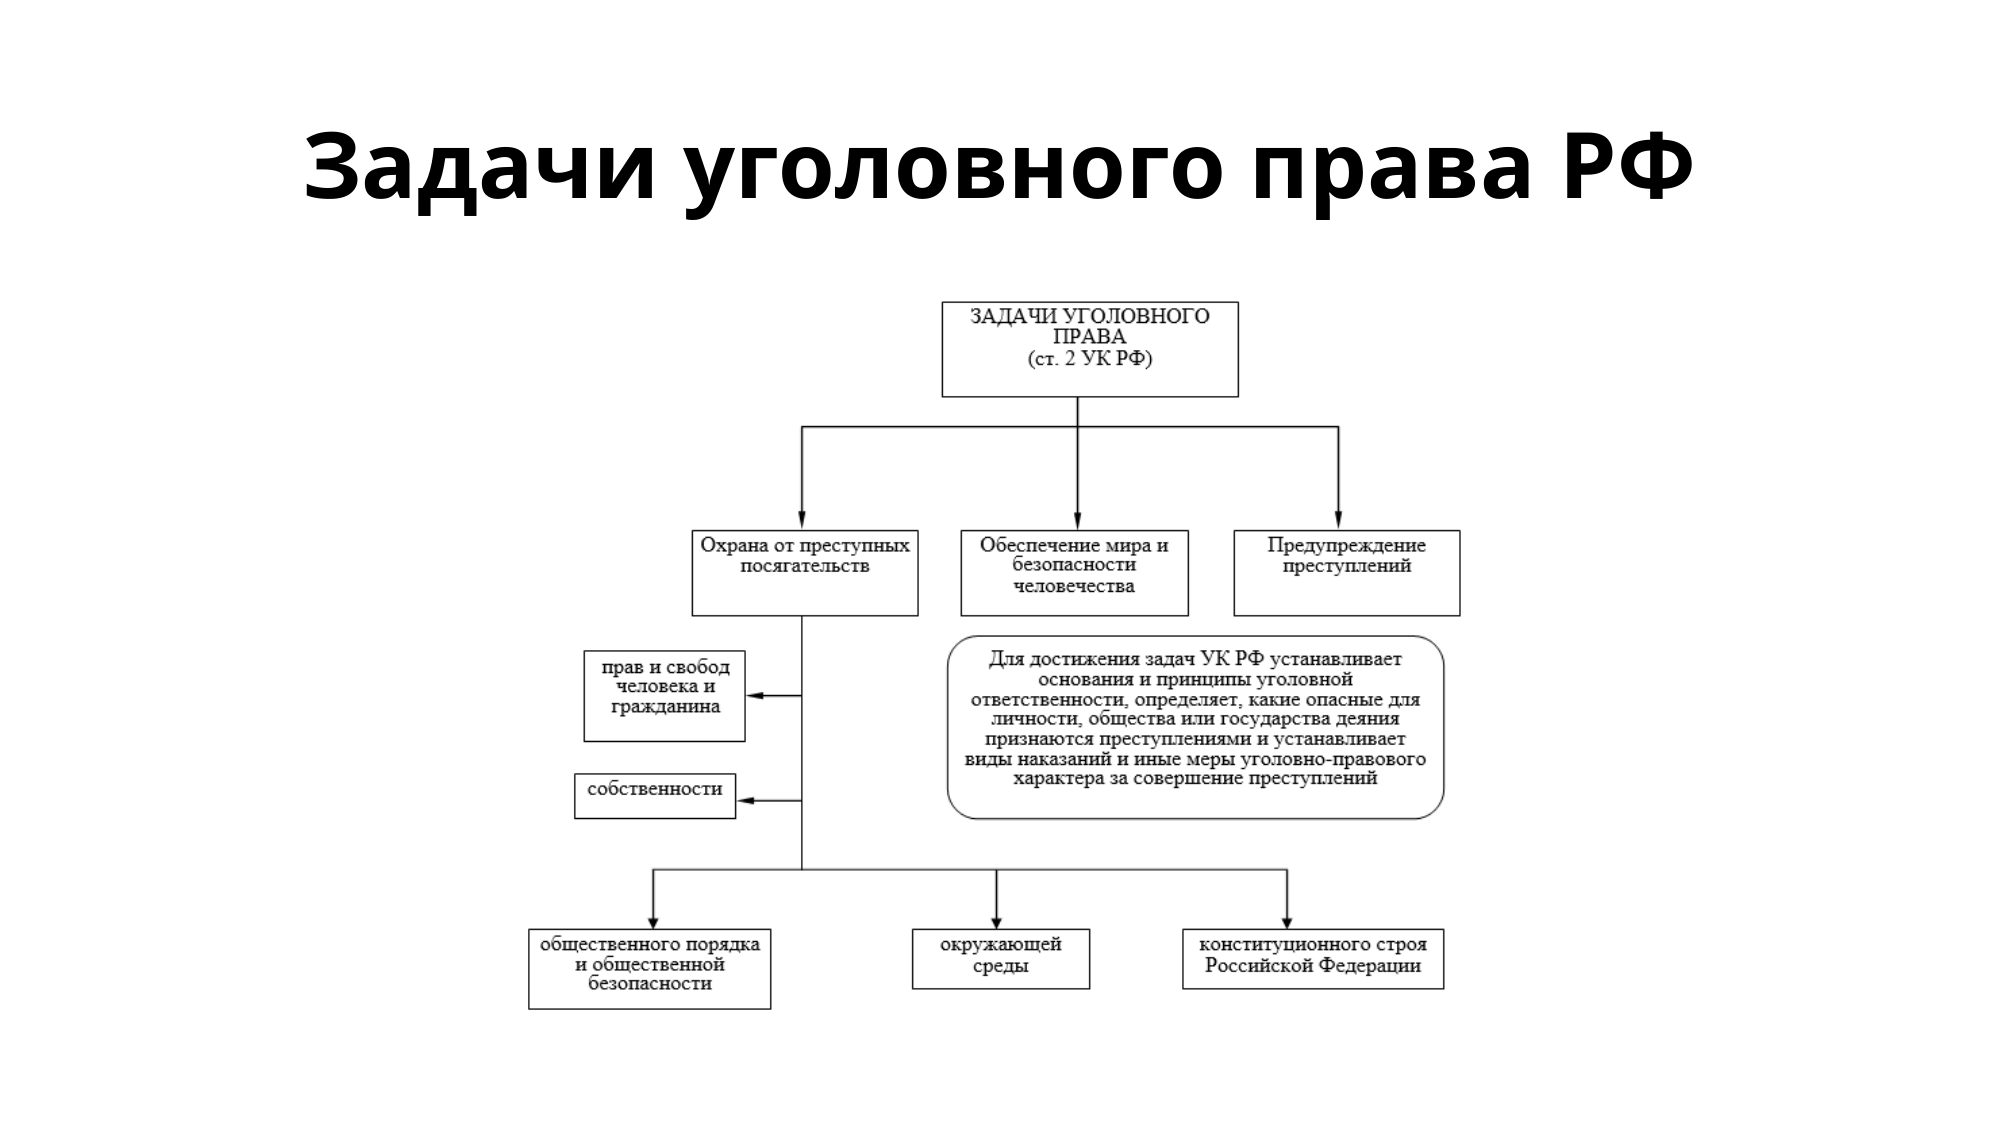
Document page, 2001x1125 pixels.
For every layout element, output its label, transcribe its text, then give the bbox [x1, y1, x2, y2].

title Задачи уголовного права РФ [137, 59, 1863, 278]
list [527, 299, 1473, 1014]
